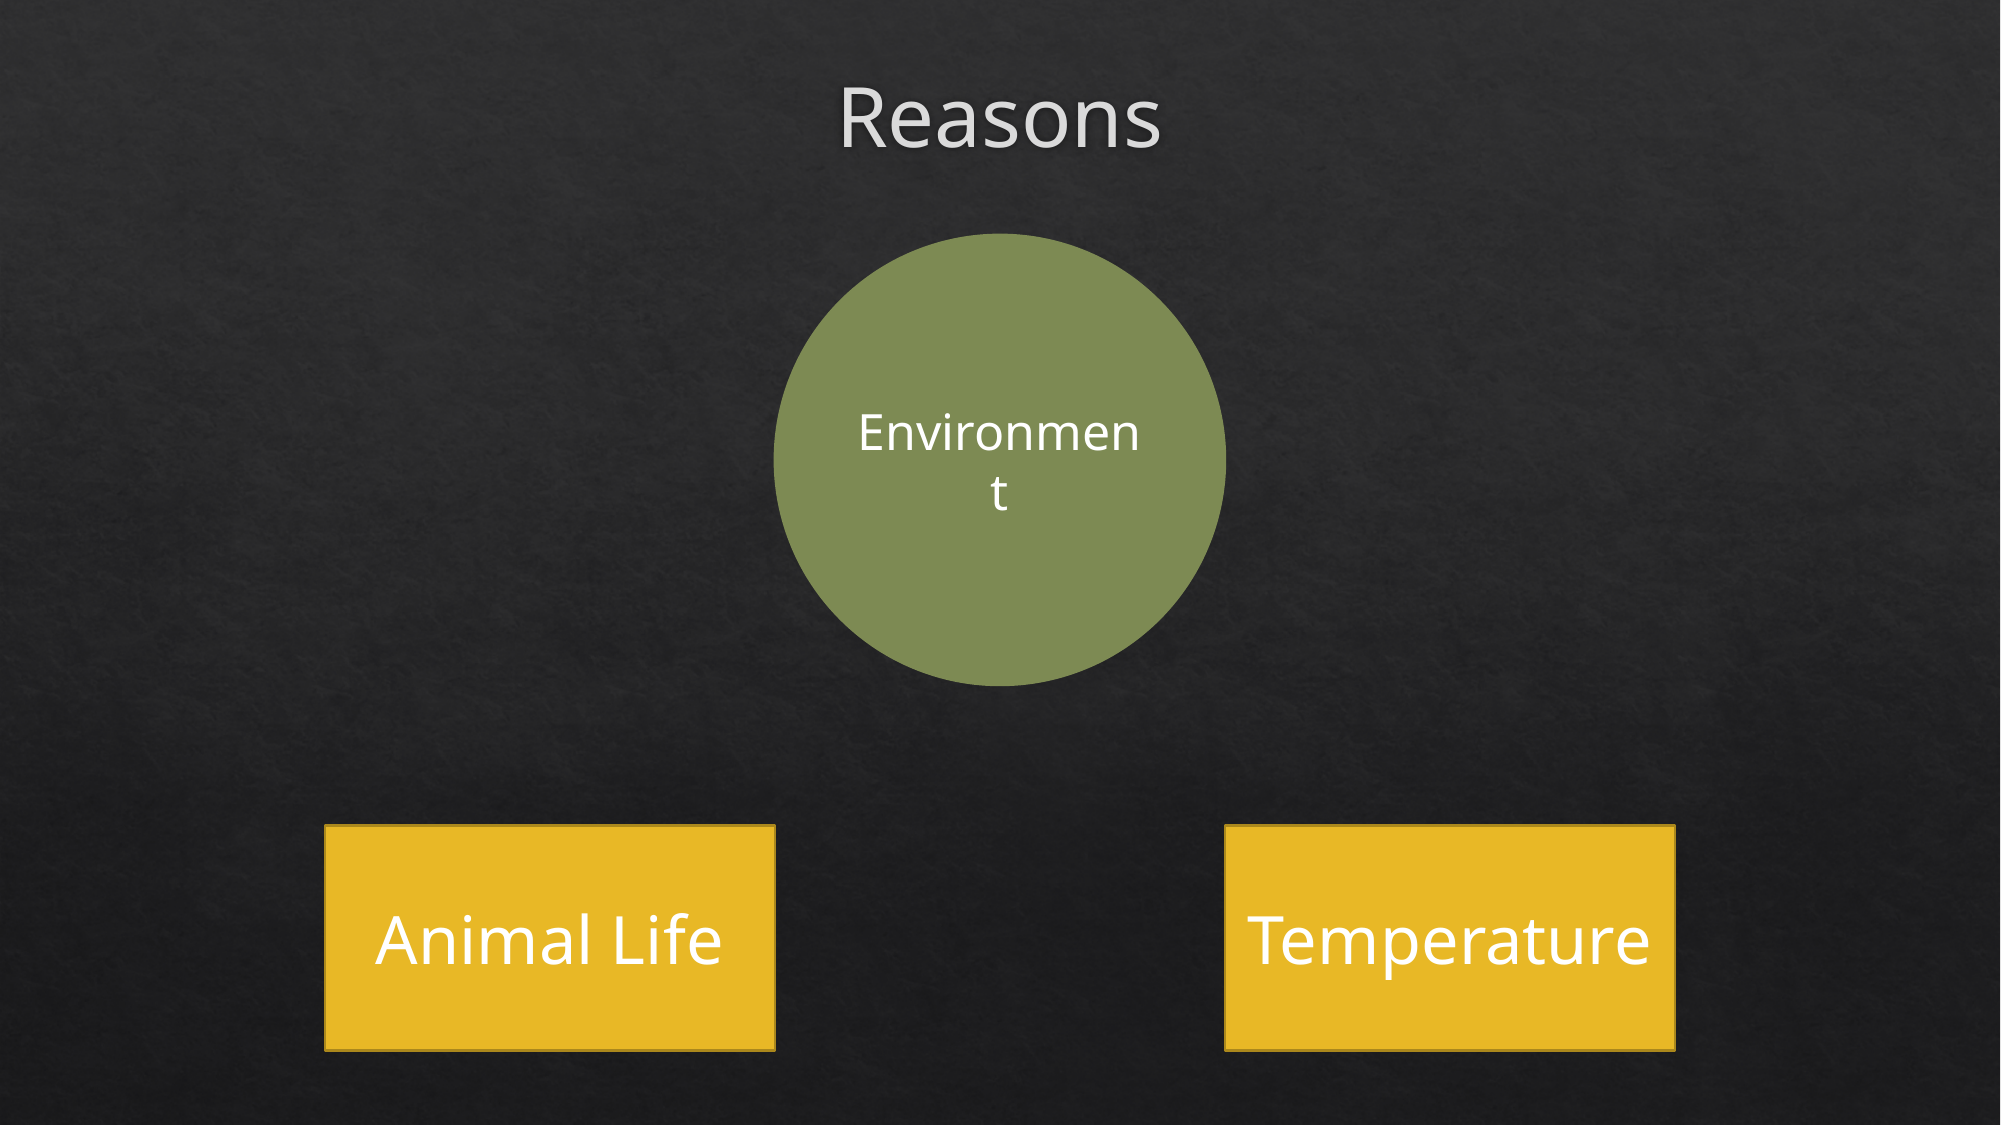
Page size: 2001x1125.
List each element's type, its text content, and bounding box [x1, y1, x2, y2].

title Reasons [150, 34, 1850, 194]
text_box Animal Life [324, 824, 776, 1052]
text_box Temperature [1224, 824, 1676, 1052]
text_box Environment [773, 233, 1227, 687]
